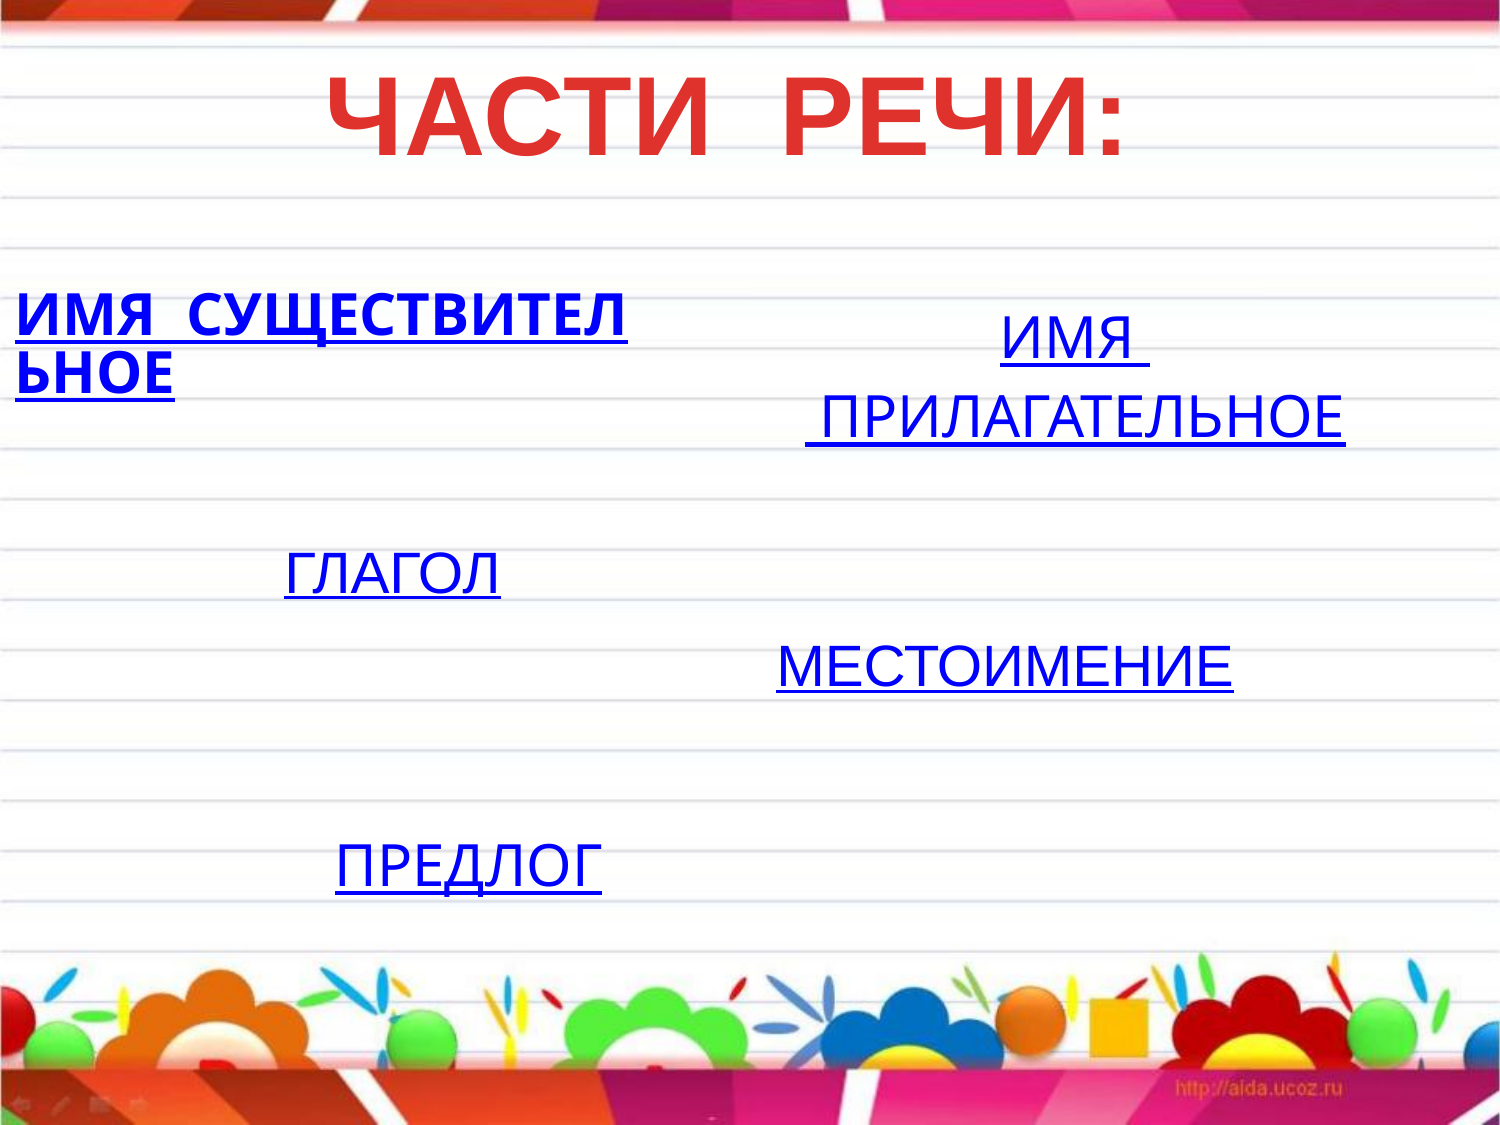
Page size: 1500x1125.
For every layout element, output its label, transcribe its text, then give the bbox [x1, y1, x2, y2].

text_box ПРЕДЛОГ [152, 820, 786, 915]
picture [0, 0, 1500, 1125]
text_box МЕСТОИМЕНИЕ [761, 621, 1348, 706]
text_box ИМЯ СУЩЕСТВИТЕЛЬНОЕ [0, 269, 668, 364]
text_box ИМЯ ПРИЛАГАТЕЛЬНОЕ [789, 292, 1361, 467]
text_box ГЛАГОЛ [117, 527, 668, 613]
text_box ЧАСТИ РЕЧИ: [309, 35, 1147, 186]
